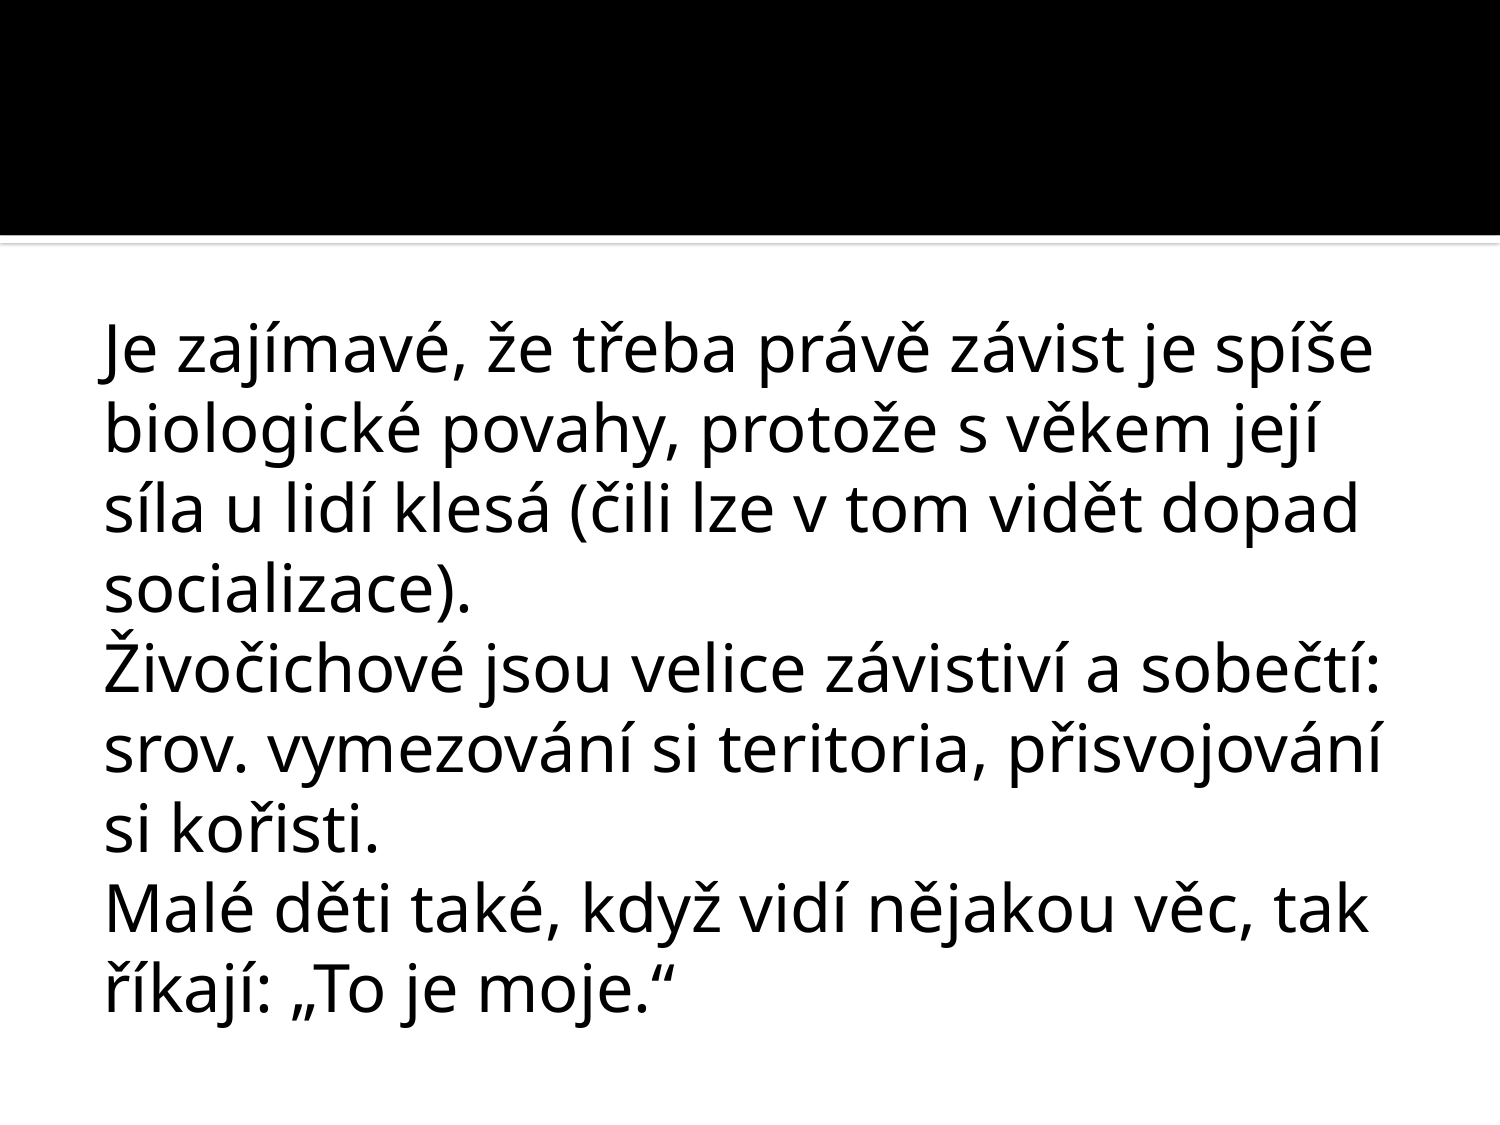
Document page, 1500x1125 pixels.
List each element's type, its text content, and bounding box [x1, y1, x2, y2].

list Je zajímavé, že třeba právě závist je spíše biologické povahy, protože s věkem její síla u lidí klesá (čili lze v tom vidět dopad socializace). Živočichové jsou velice závistiví a sobečtí: srov. vymezování si teritoria, přisvojování si kořisti. Malé děti také, když vidí nějakou věc, tak říkají: „To je moje.“ [75, 291, 1425, 1050]
